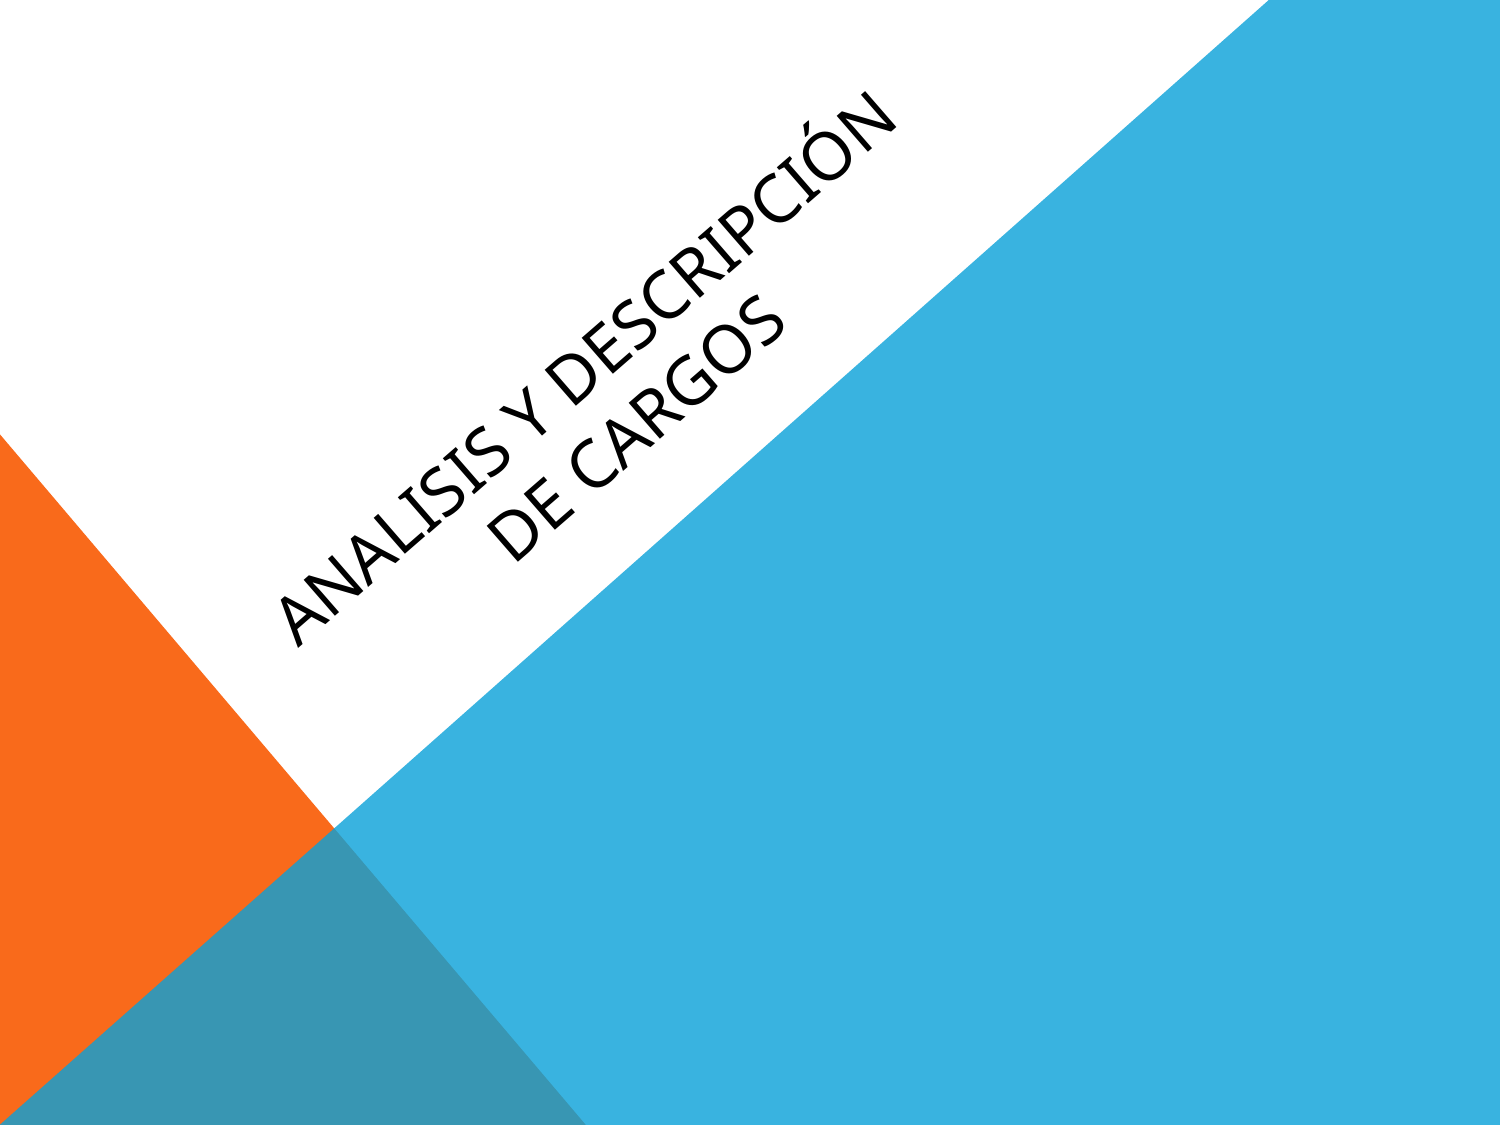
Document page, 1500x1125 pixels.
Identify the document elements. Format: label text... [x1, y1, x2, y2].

title ANALISIS Y DESCRIPCIÓN DE CARGOS [182, 4, 1012, 762]
